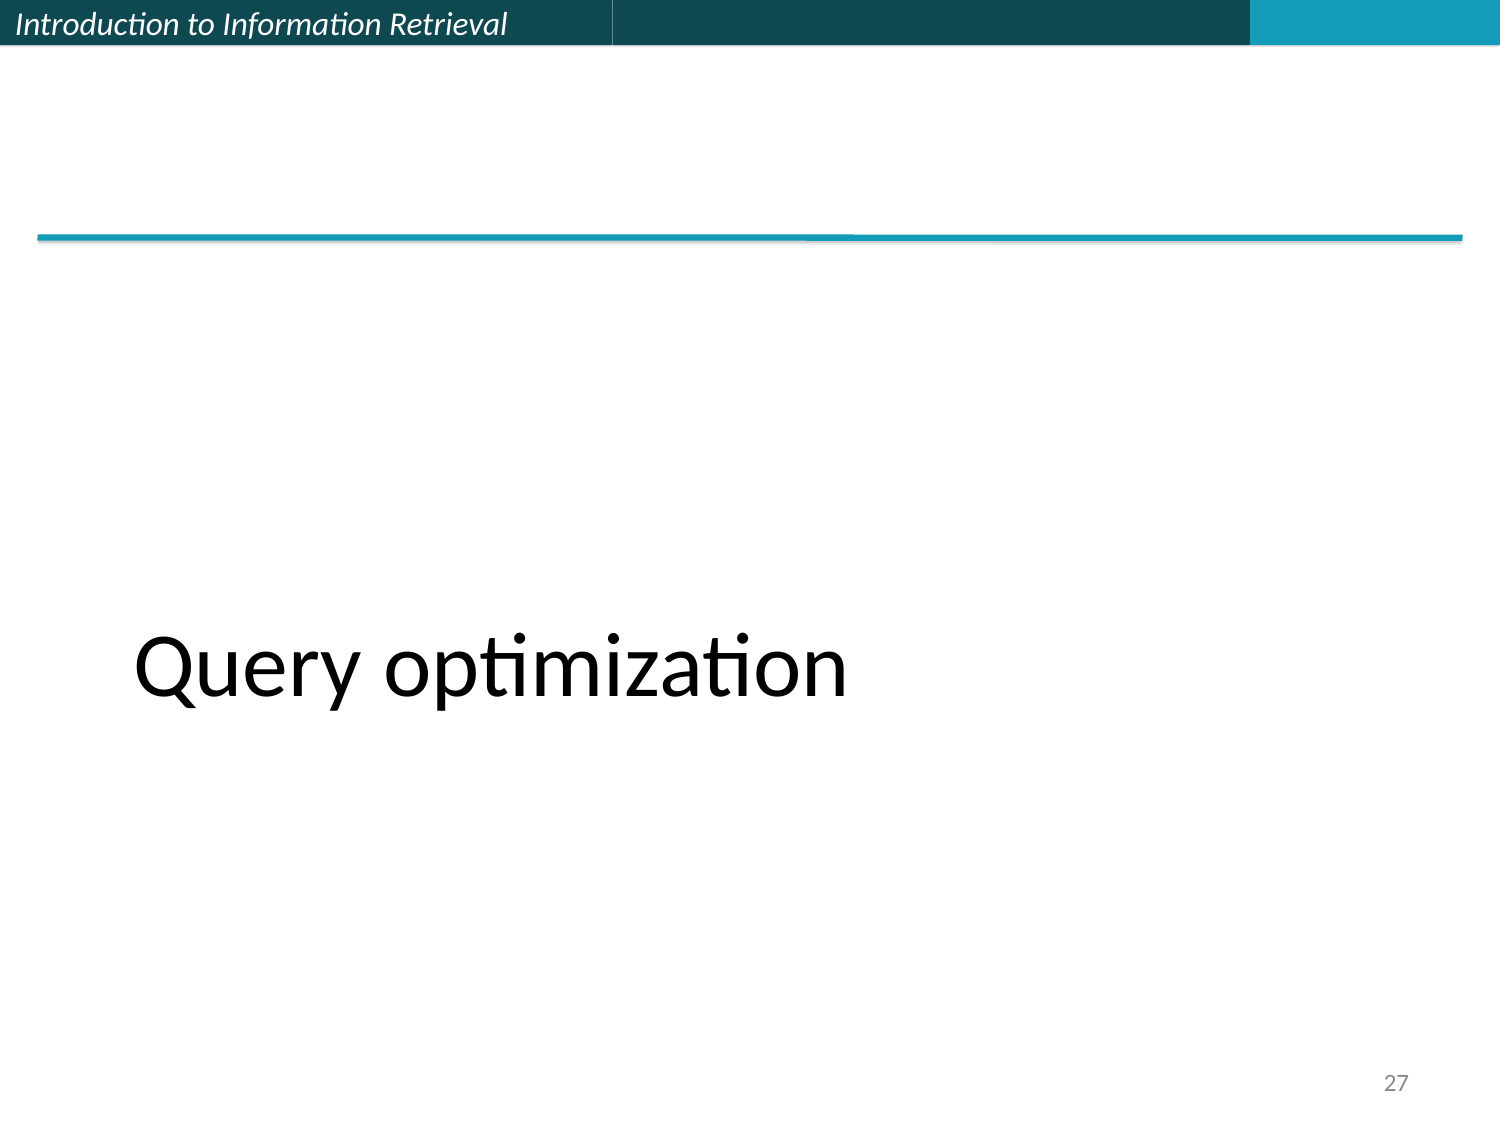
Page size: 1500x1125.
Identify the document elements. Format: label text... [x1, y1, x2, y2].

slide_number 27 [1074, 1058, 1425, 1105]
list Query optimization [118, 476, 1394, 724]
